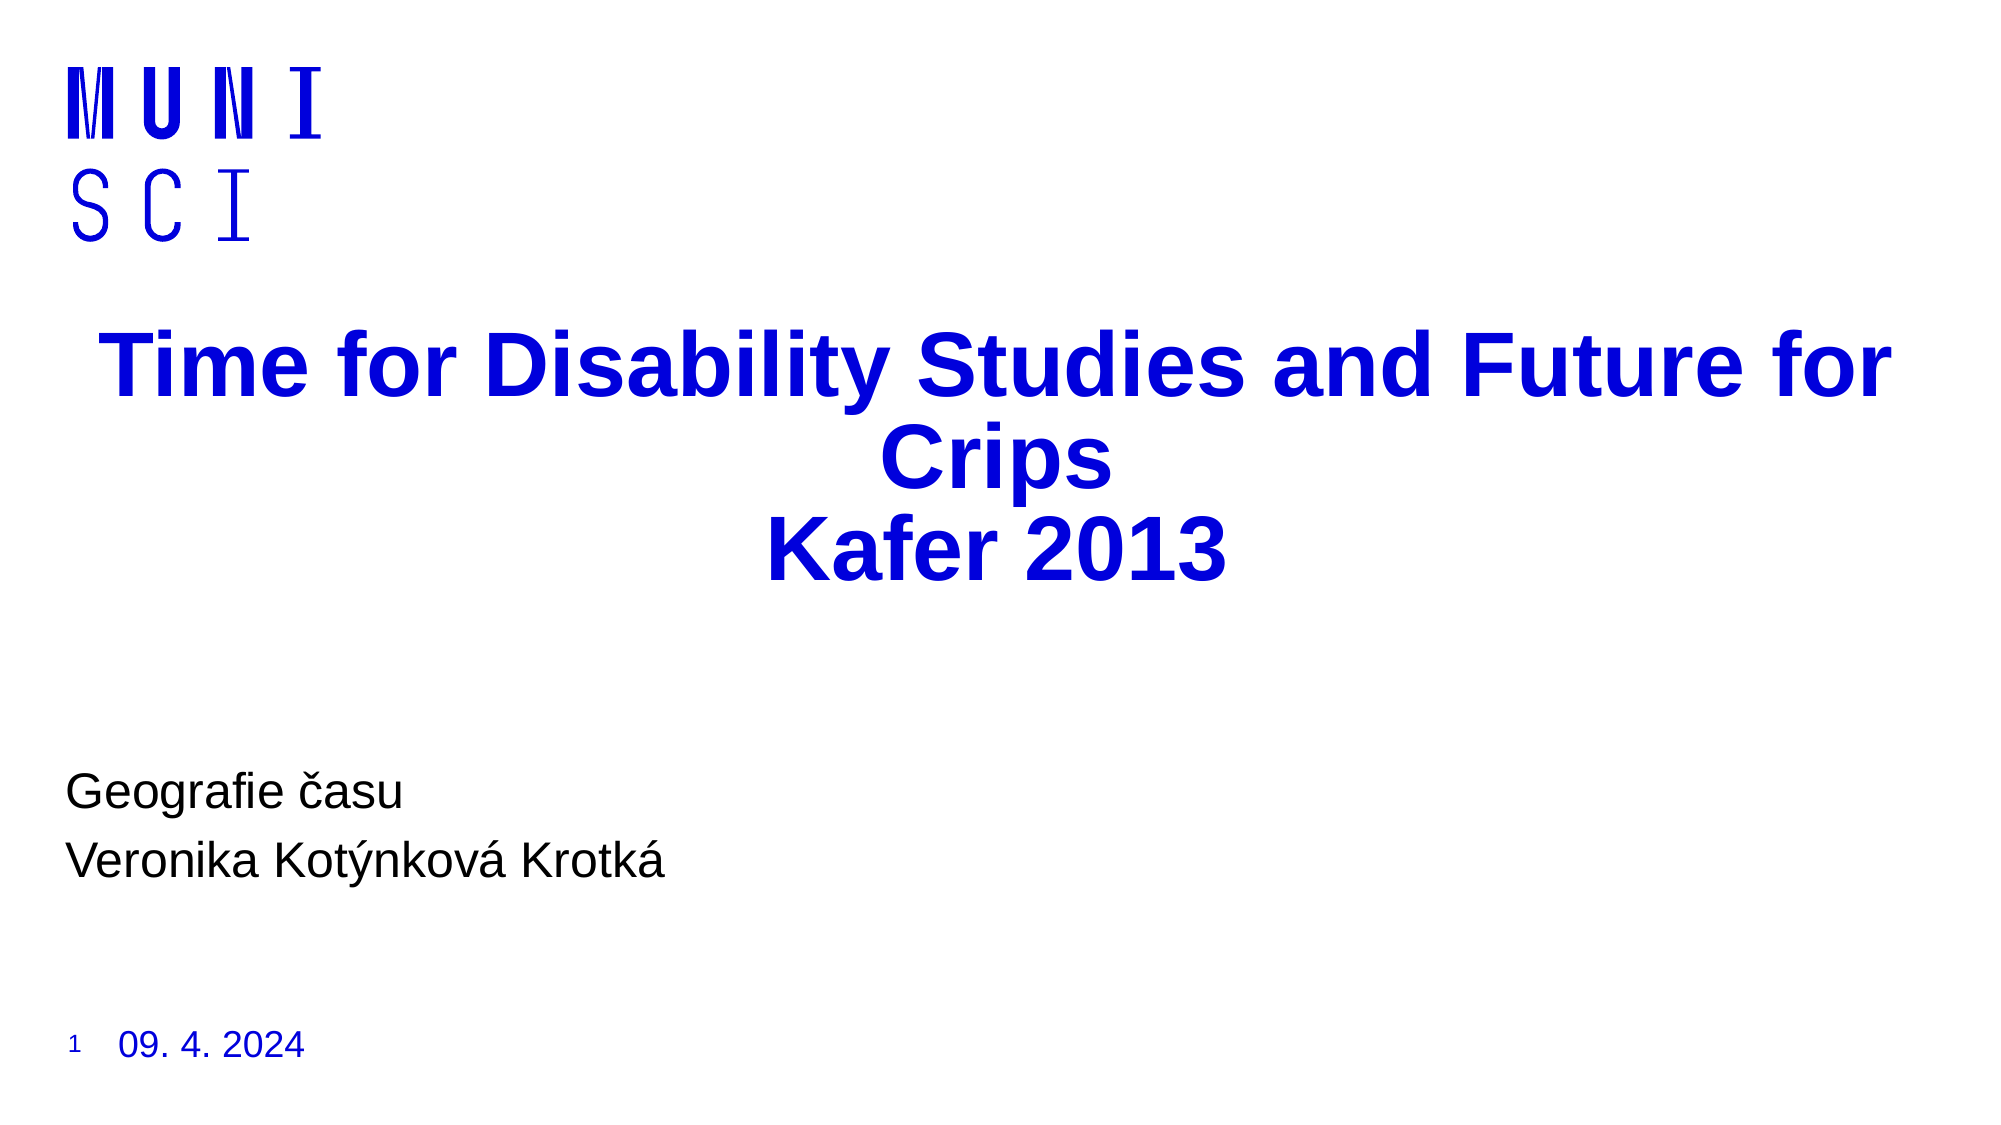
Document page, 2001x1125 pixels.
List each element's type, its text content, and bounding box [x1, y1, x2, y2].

slide_number 1 [67, 1021, 110, 1063]
footer 09. 4. 2024 [118, 1021, 1418, 1063]
title Time for Disability Studies and Future for Crips Kafer 2013 [65, 323, 1930, 516]
subtitle Geografie času Veronika Kotýnková Krotká [65, 750, 1930, 865]
